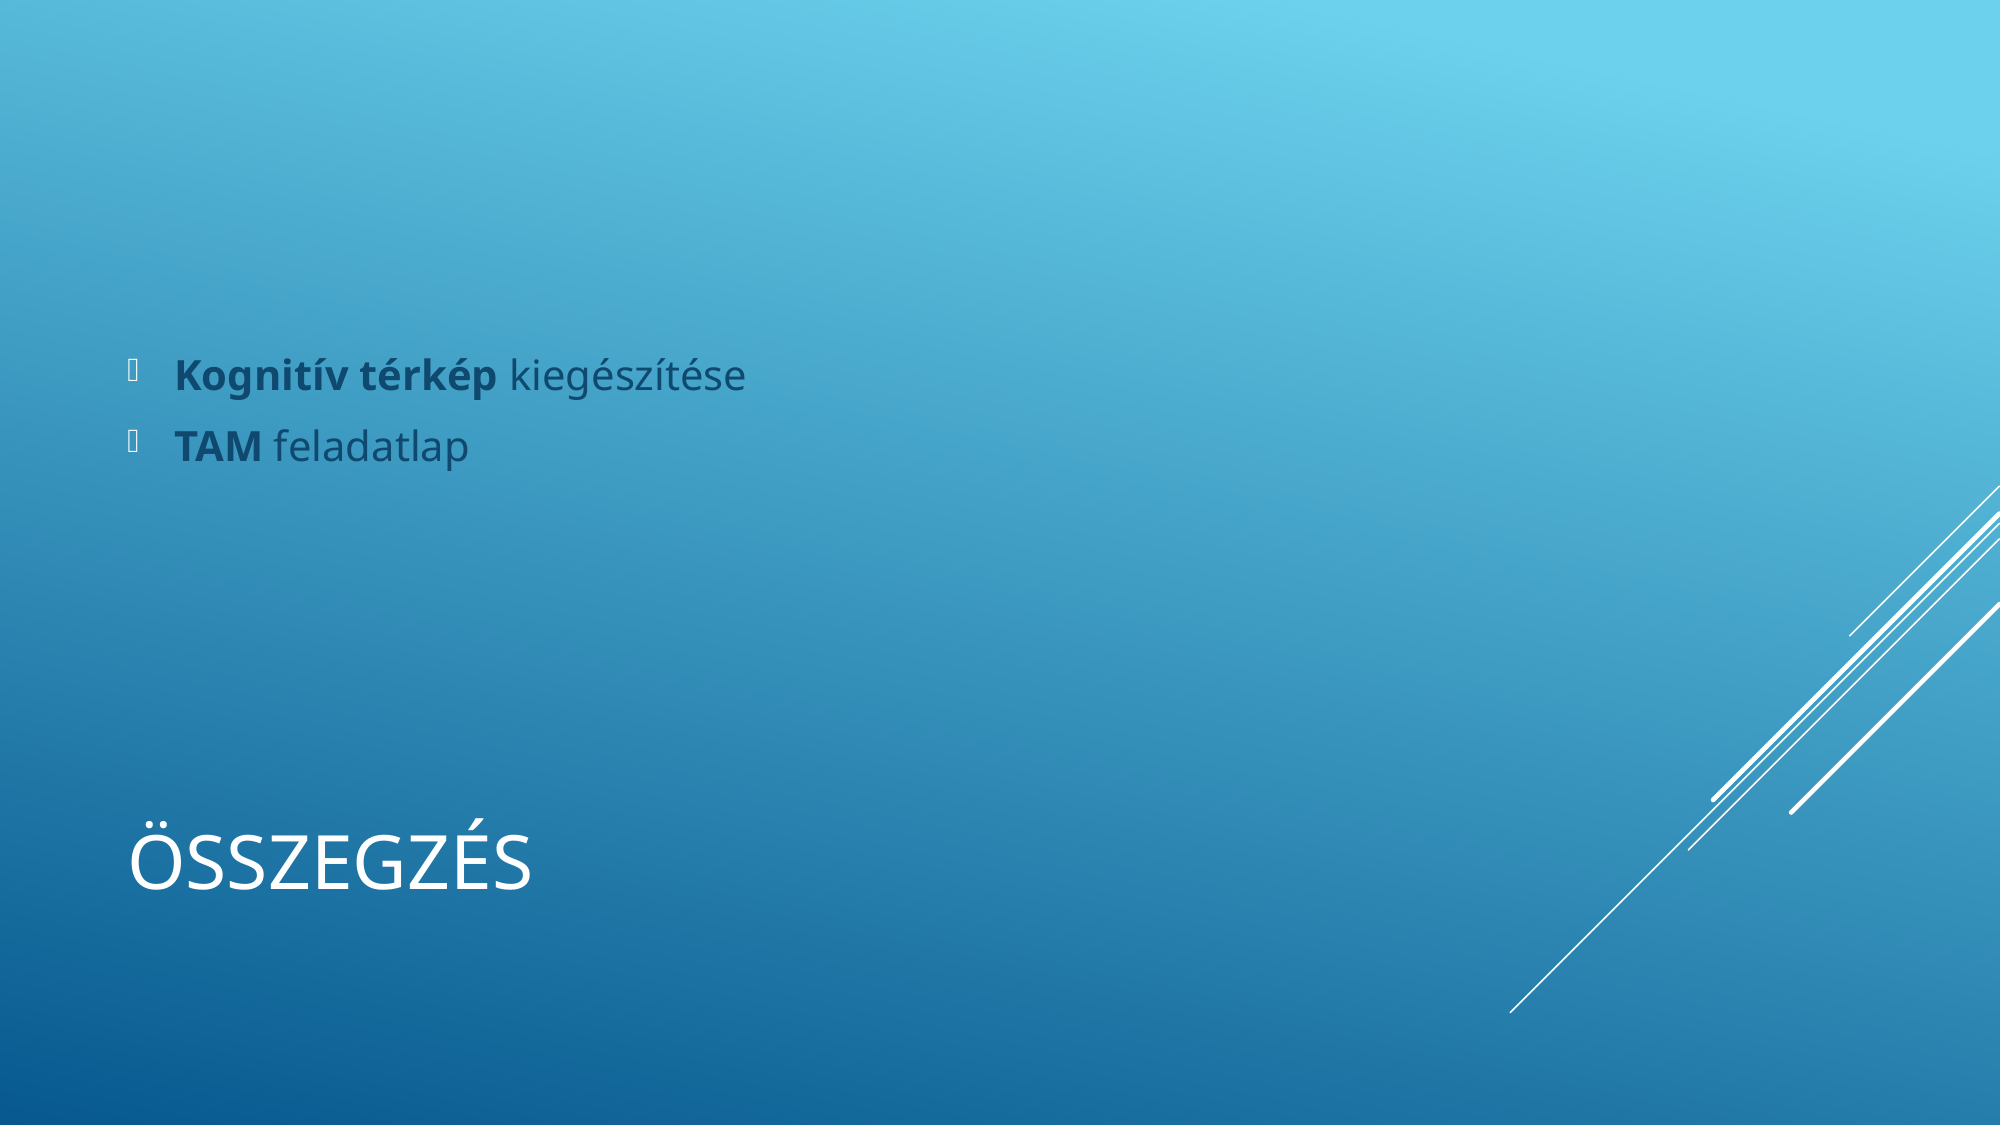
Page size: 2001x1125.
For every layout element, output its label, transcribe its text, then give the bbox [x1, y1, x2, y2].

title összegzés [112, 736, 1513, 984]
list Kognitív térkép kiegészítése TAM feladatlap [112, 112, 1513, 706]
